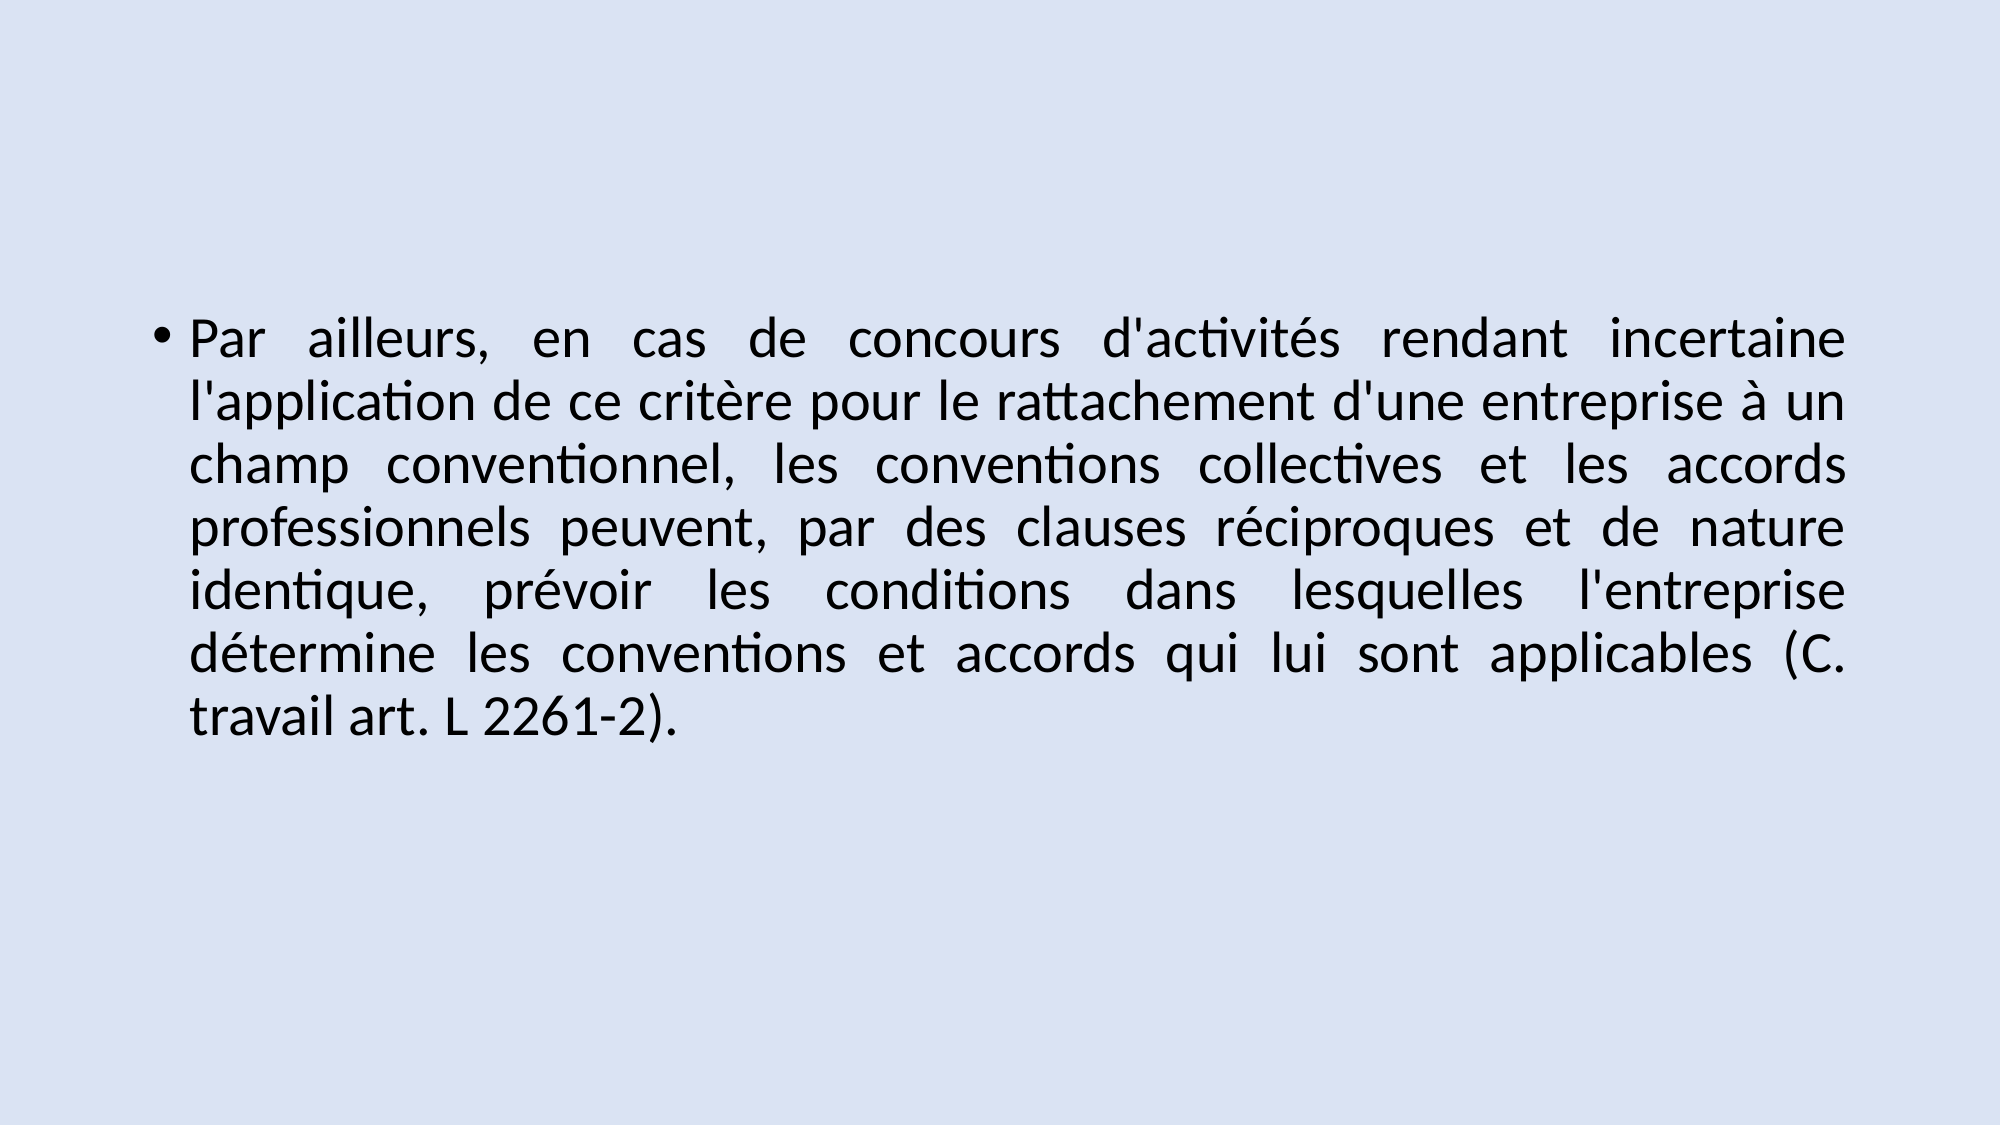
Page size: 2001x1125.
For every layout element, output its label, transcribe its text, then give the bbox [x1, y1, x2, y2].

list Par ailleurs, en cas de concours d'activités rendant incertaine l'application de ce critère pour le rattachement d'une entreprise à un champ conventionnel, les conventions collectives et les accords professionnels peuvent, par des clauses réciproques et de nature identique, prévoir les conditions dans lesquelles l'entreprise détermine les conventions et accords qui lui sont applicables (C. travail art. L 2261-2). [137, 299, 1863, 1014]
